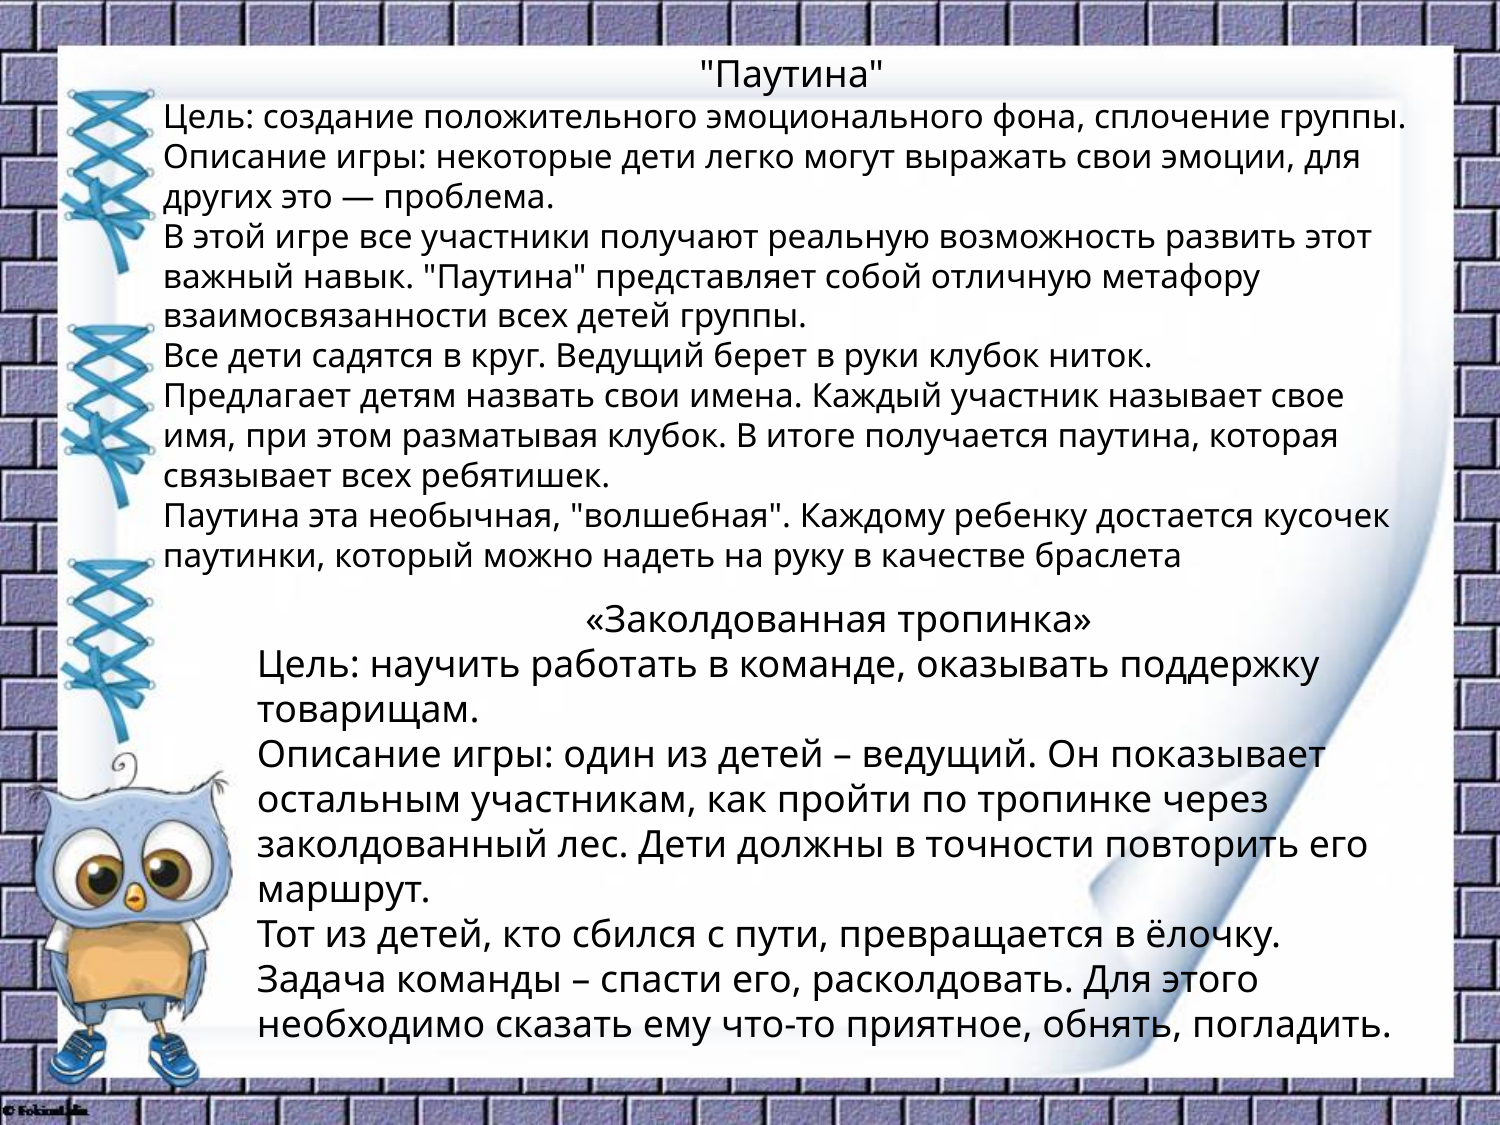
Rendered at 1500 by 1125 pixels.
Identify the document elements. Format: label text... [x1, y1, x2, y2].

text_box «Заколдованная тропинка» Цель: научить работать в команде, оказывать поддержку товарищам. Описание игры: один из детей – ведущий. Он показывает остальным участникам, как пройти по тропинке через заколдованный лес. Дети должны в точности повторить его маршрут. Тот из детей, кто сбился с пути, превращается в ёлочку. Задача команды – спасти его, расколдовать. Для этого необходимо сказать ему что-то приятное, обнять, погладить. [242, 587, 1436, 1053]
text_box "Паутина" Цель: создание положительного эмоционального фона, сплочение группы. Описание игры: некоторые дети легко могут выражать свои эмоции, для других это — проблема. В этой игре все участники получают реальную возможность развить этот важный навык. "Паутина" представляет собой отличную метафору взаимосвязанности всех детей группы. Все дети садятся в круг. Ведущий берет в руки клубок ниток. Предлагает детям назвать свои имена. Каждый участник называет свое имя, при этом разматывая клубок. В итоге получается паутина, которая связывает всех ребятишек. Паутина эта необычная, "волшебная". Каждому ребенку достается кусочек паутинки, который можно надеть на руку в качестве браслета [148, 42, 1436, 582]
picture [0, 0, 1500, 1125]
